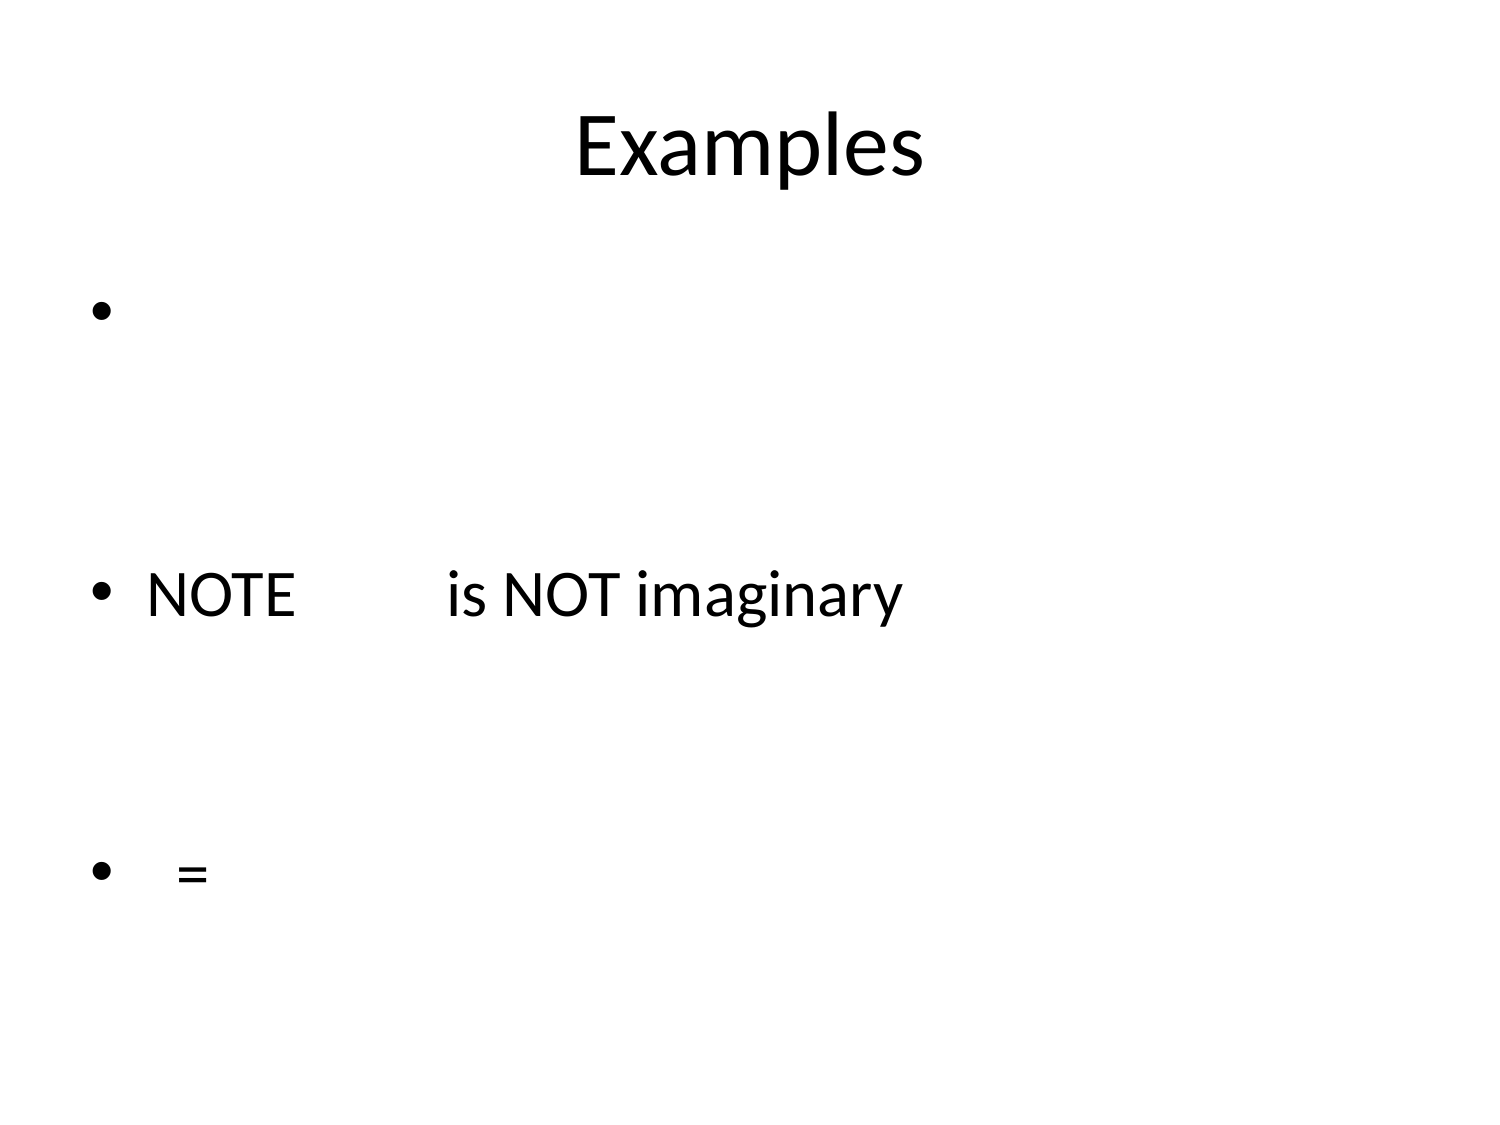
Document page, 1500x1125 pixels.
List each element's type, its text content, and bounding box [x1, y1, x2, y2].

title Examples [75, 45, 1425, 233]
